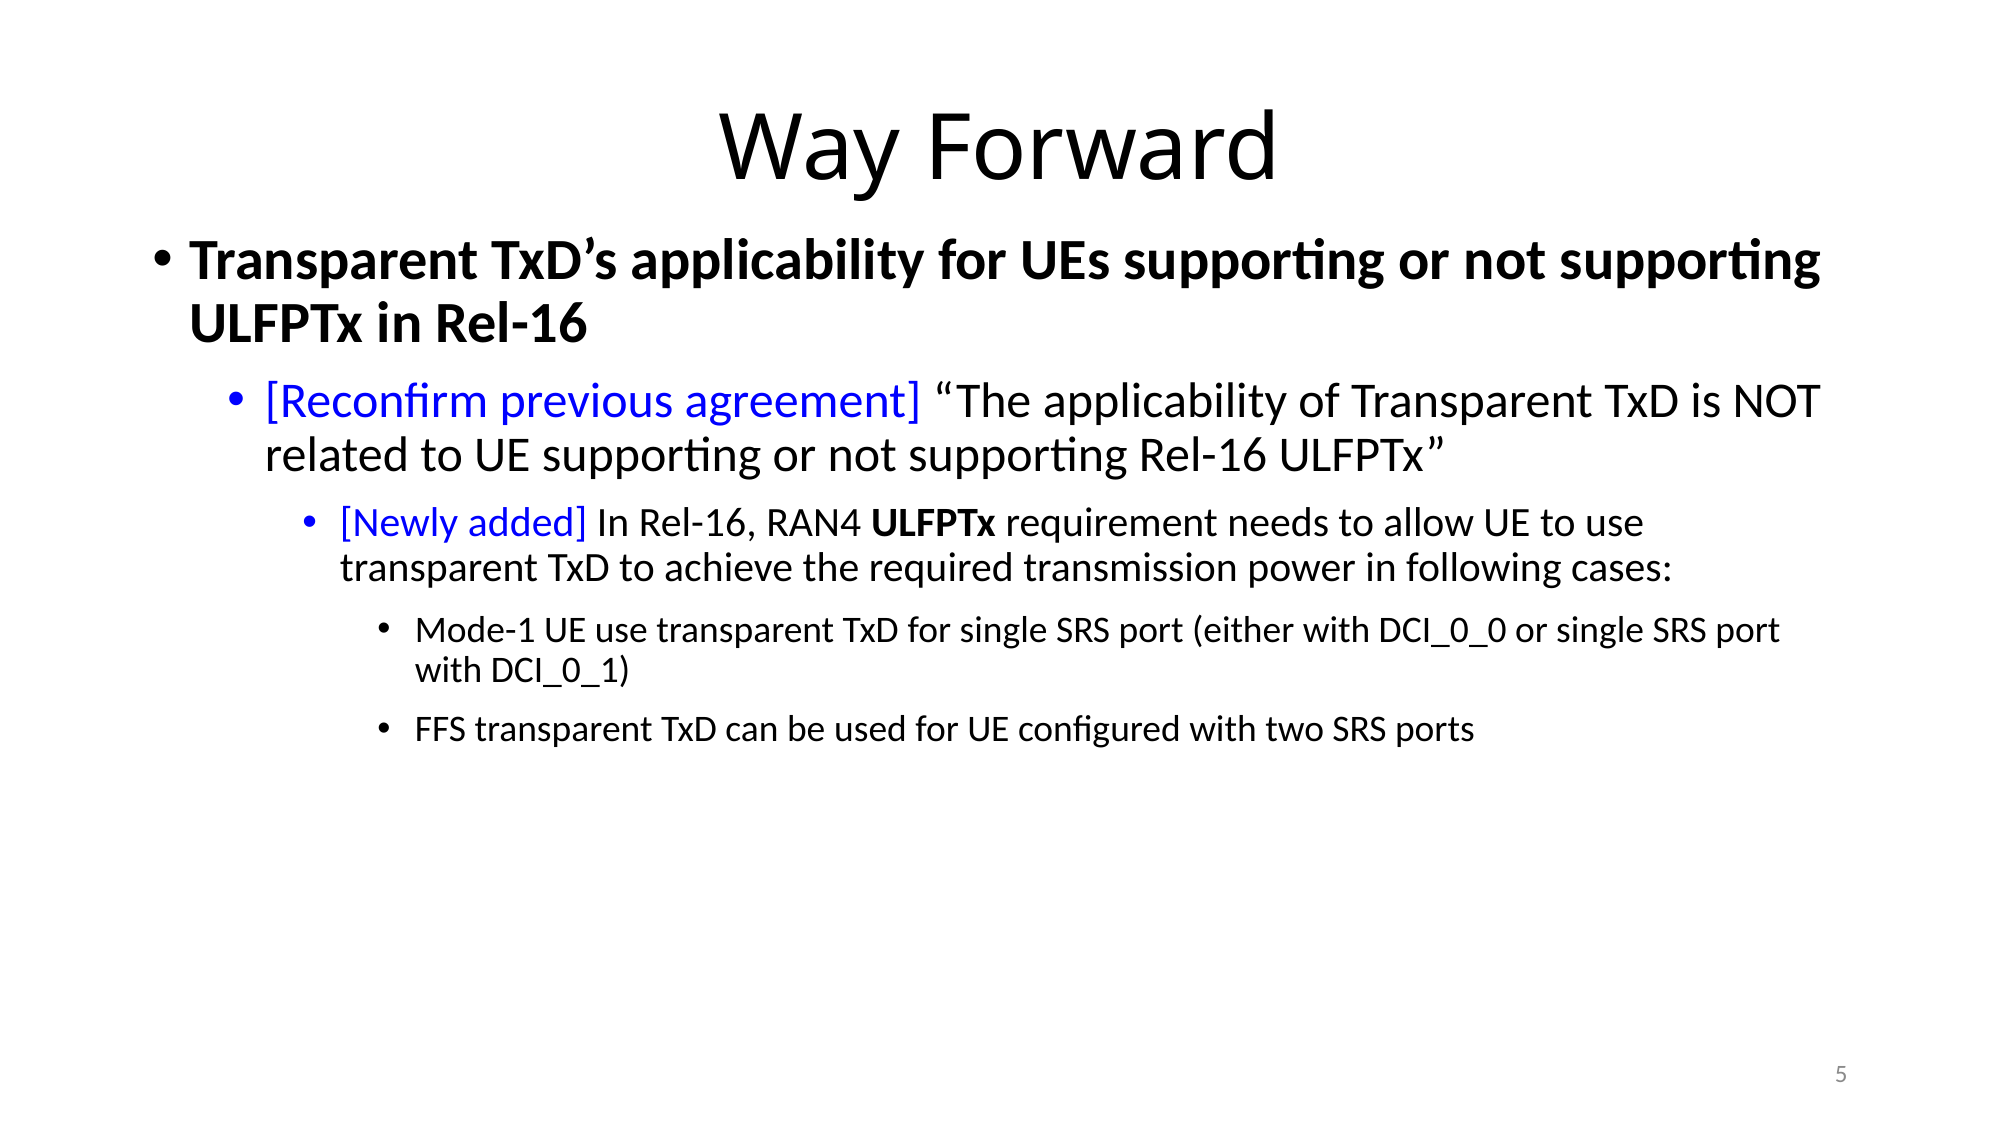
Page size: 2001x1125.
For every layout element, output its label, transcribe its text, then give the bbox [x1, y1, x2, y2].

title Way Forward [137, 41, 1863, 222]
slide_number 5 [1412, 1042, 1863, 1103]
list Transparent TxD’s applicability for UEs supporting or not supporting ULFPTx in Rel-16 [Reconfirm previous agreement] “The applicability of Transparent TxD is NOT related to UE supporting or not supporting Rel-16 ULFPTx” [Newly added] In Rel-16, RAN4 ULFPTx requirement needs to allow UE to use transparent TxD to achieve the required transmission power in following cases: Mode-1 UE use transparent TxD for single SRS port (either with DCI_0_0 or single SRS port with DCI_0_1) FFS transparent TxD can be used for UE configured with two SRS ports [137, 222, 1863, 1084]
